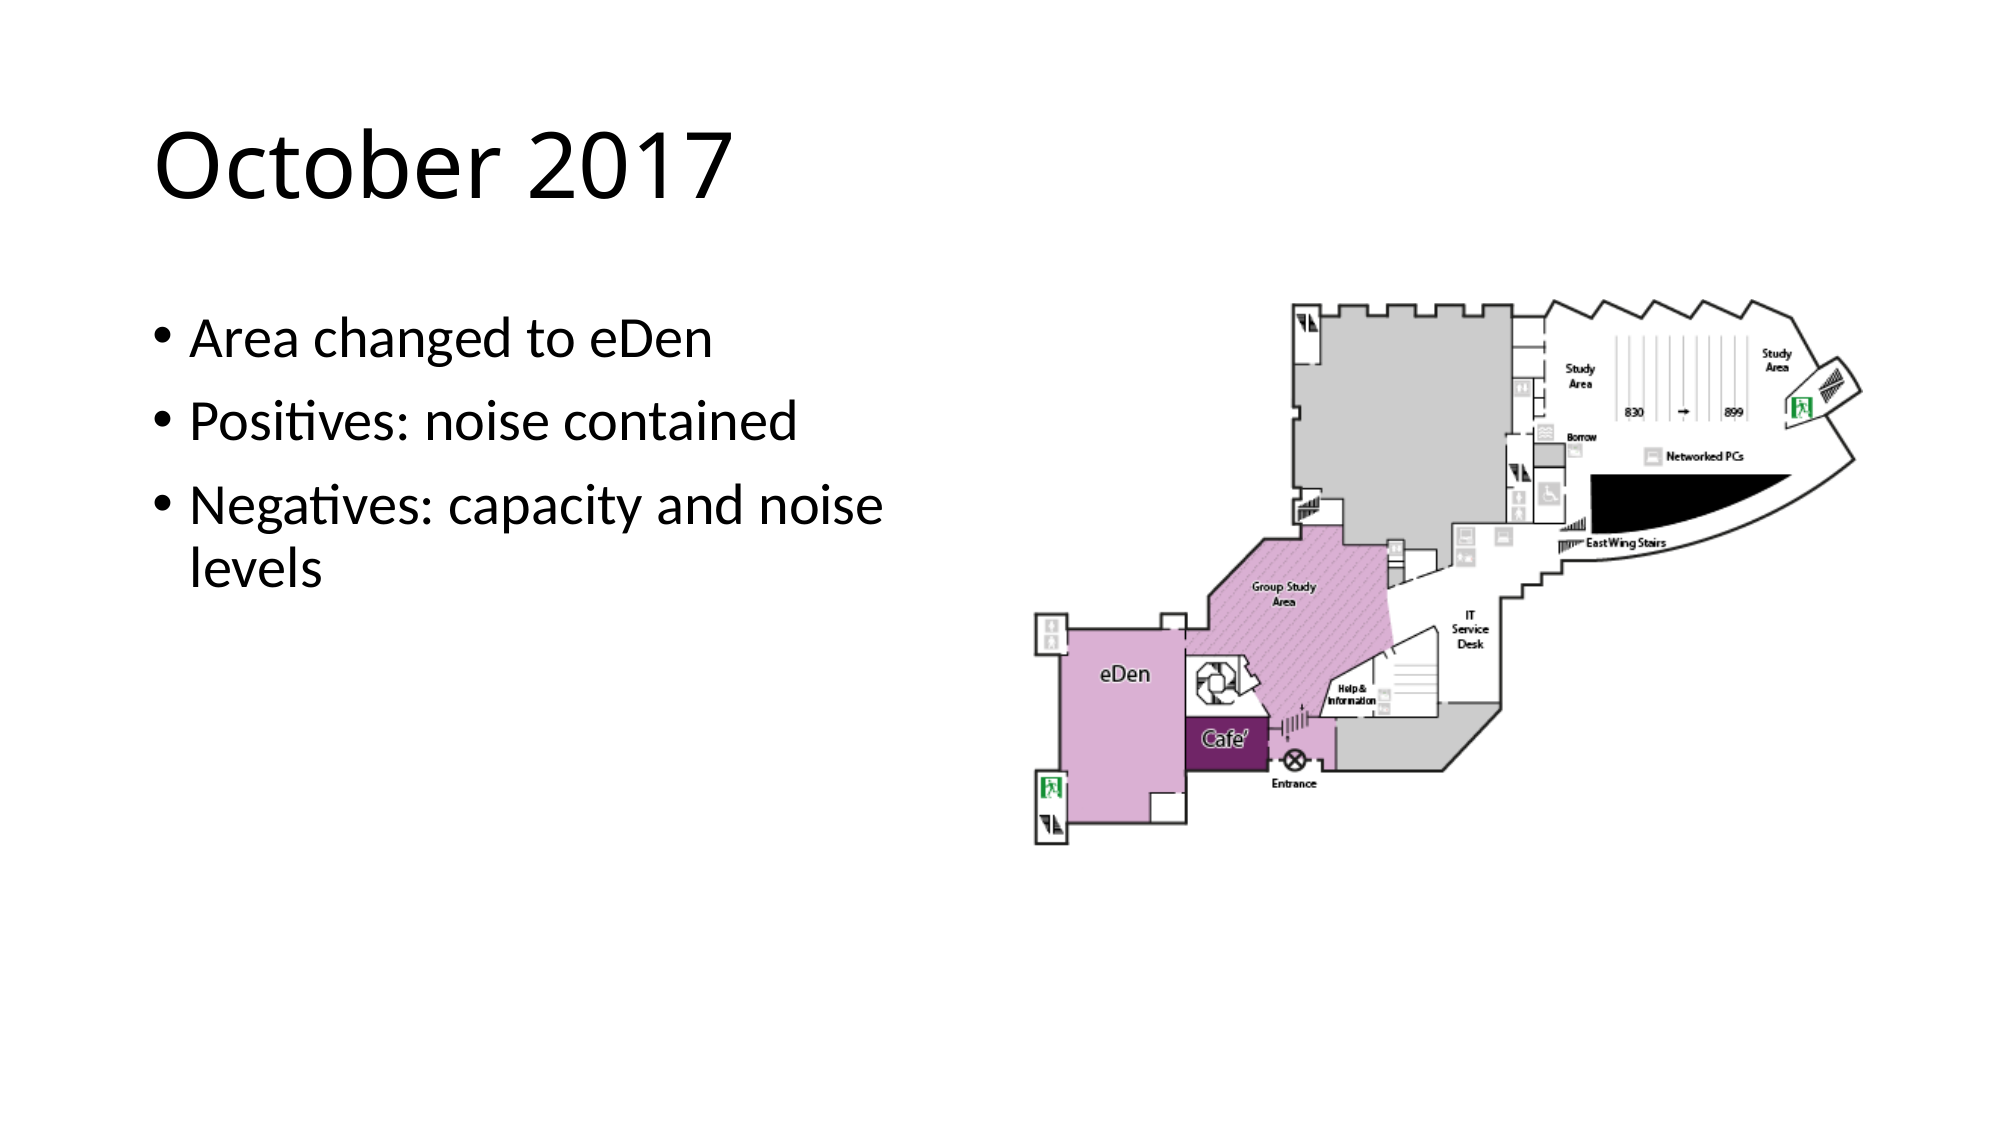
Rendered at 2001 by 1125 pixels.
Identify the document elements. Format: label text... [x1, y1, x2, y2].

list Area changed to eDen Positives: noise contained Negatives: capacity and noise levels [137, 299, 925, 1027]
title October 2017 [137, 59, 1863, 278]
picture [1020, 299, 1863, 853]
